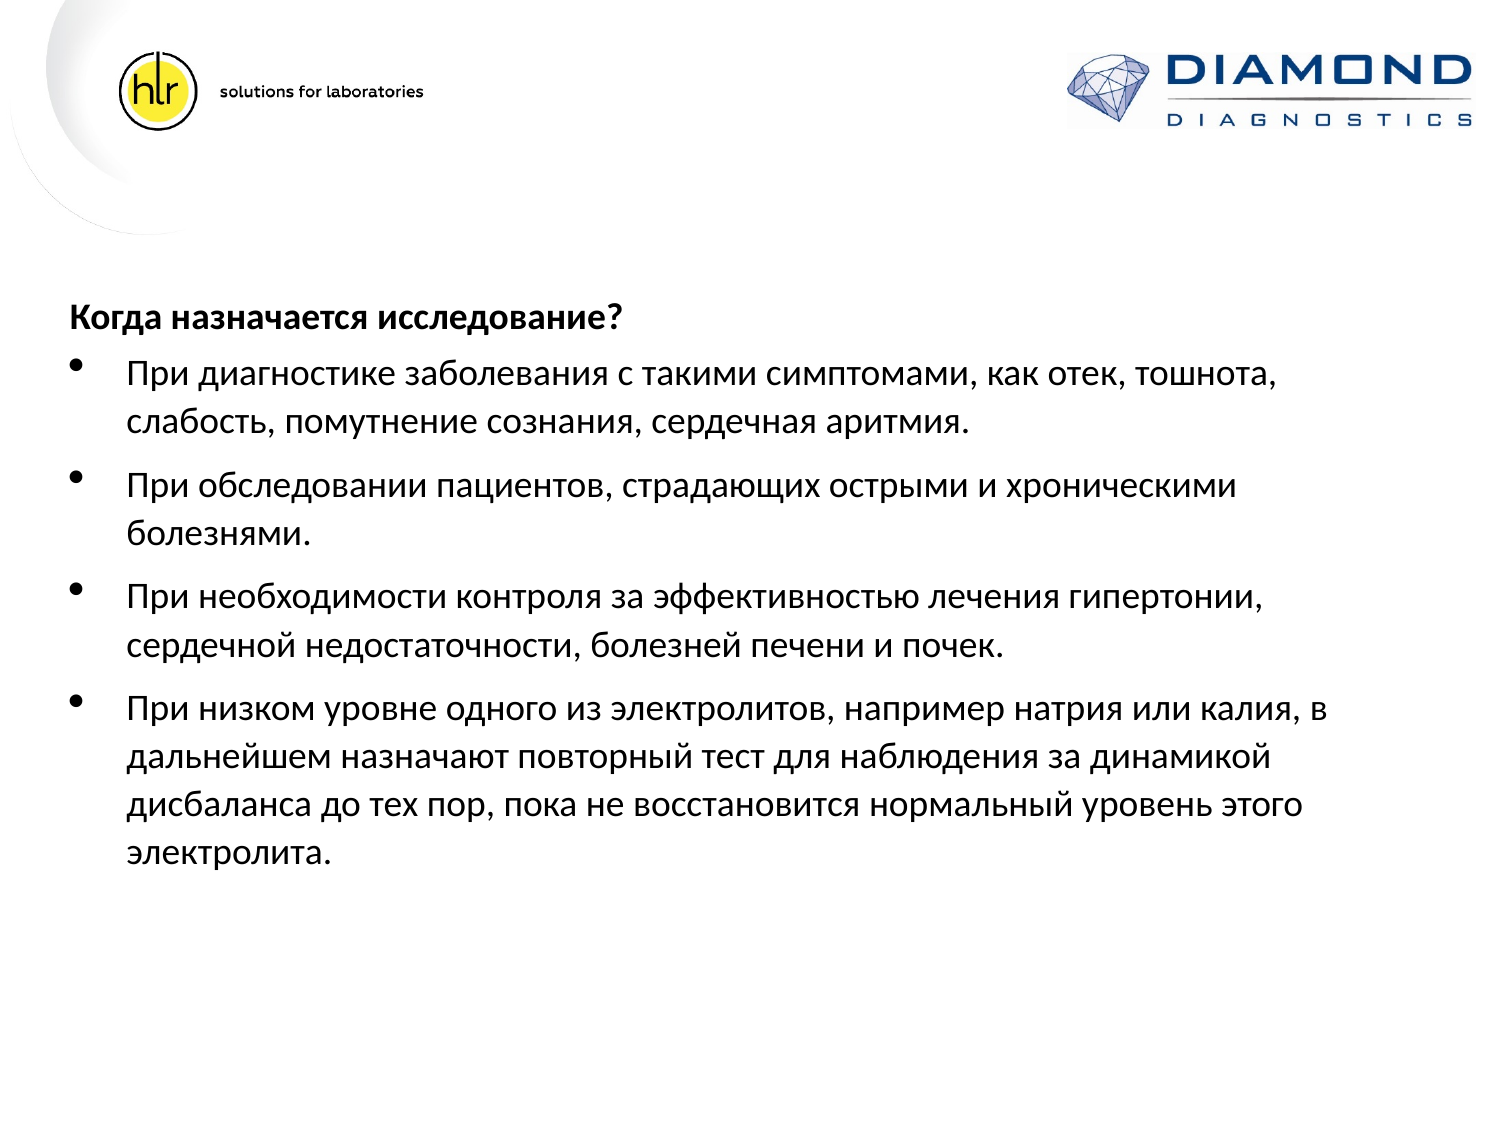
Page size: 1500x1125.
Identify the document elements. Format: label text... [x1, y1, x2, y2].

picture [0, 0, 439, 239]
text_box Когда назначается исследование? При диагностике заболевания с такими симптомами, как отек, тошнота, слабость, помутнение сознания, сердечная аритмия. При обследовании пациентов, страдающих острыми и хроническими болезнями. При необходимости контроля за эффективностью лечения гипертонии, сердечной недостаточности, болезней печени и почек. При низком уровне одного из электролитов, например натрия или калия, в дальнейшем назначают повторный тест для наблюдения за динамикой дисбаланса до тех пор, пока не восстановится нормальный уровень этого электролита. [55, 281, 1427, 880]
picture [1067, 52, 1476, 129]
